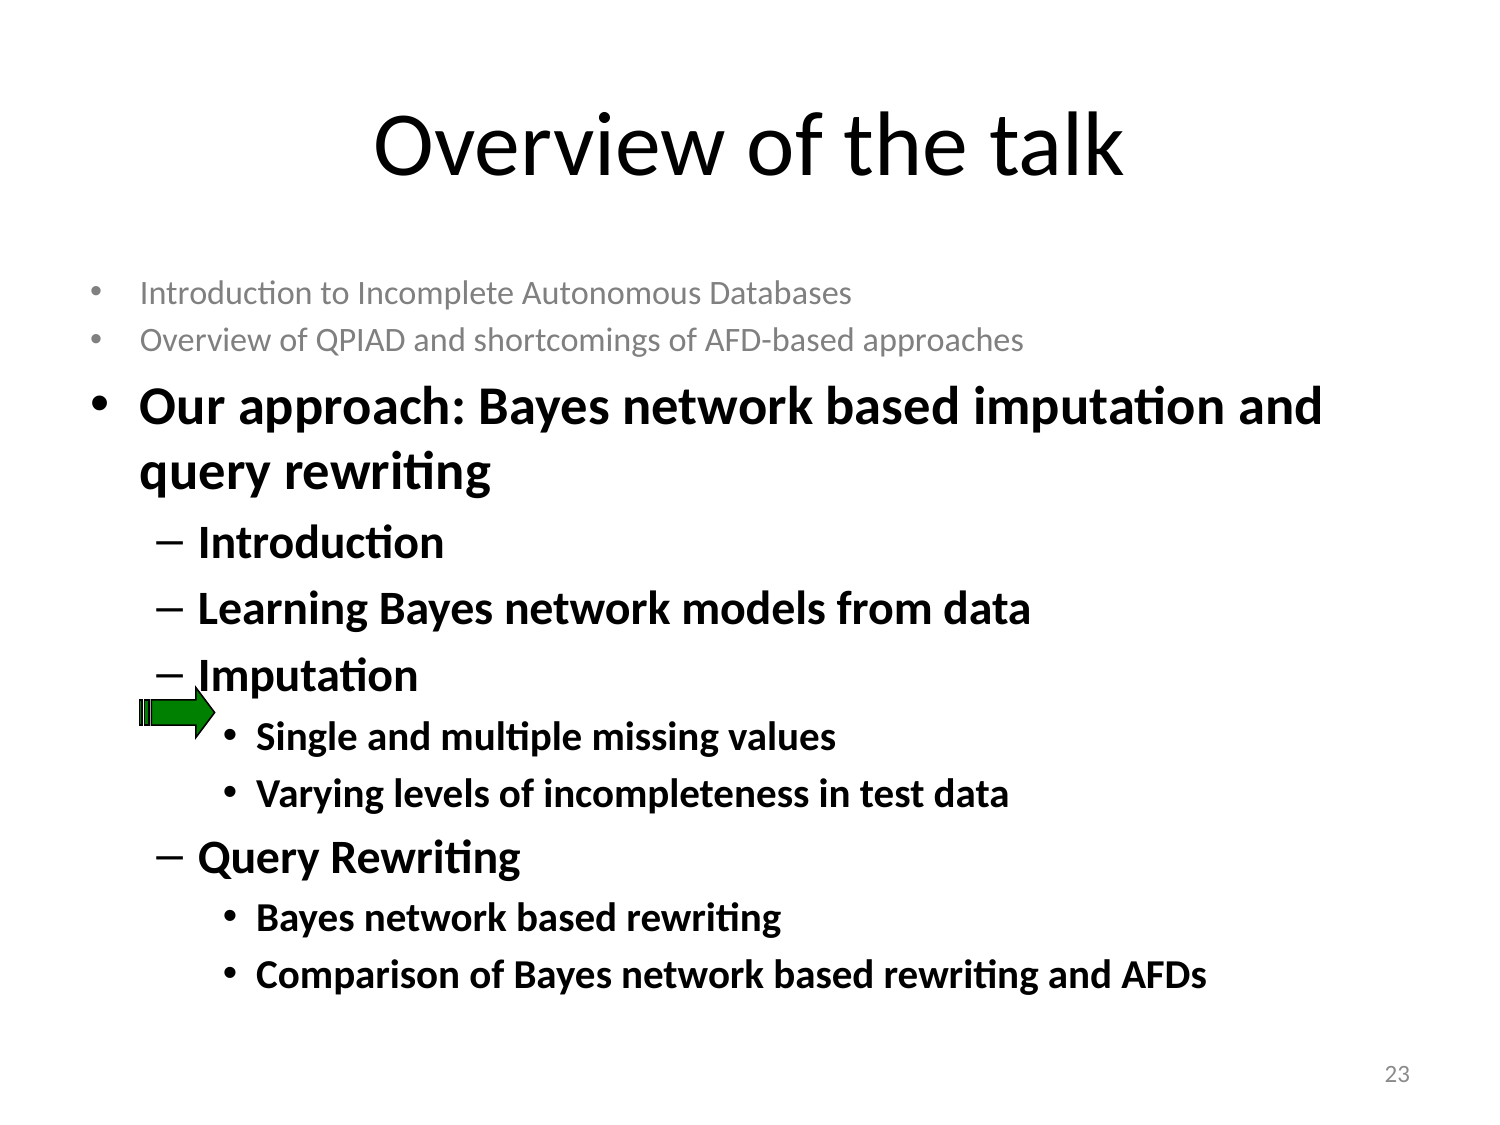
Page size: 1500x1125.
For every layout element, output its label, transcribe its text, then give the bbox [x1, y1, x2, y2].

title Overview of the talk [75, 45, 1425, 233]
list Introduction to Incomplete Autonomous Databases Overview of QPIAD and shortcomings of AFD-based approaches Our approach: Bayes network based imputation and query rewriting Introduction Learning Bayes network models from data Imputation Single and multiple missing values Varying levels of incompleteness in test data Query Rewriting Bayes network based rewriting Comparison of Bayes network based rewriting and AFDs [75, 262, 1425, 1005]
text_box [144, 699, 149, 726]
text_box [151, 687, 215, 738]
slide_number 23 [1074, 1042, 1425, 1103]
